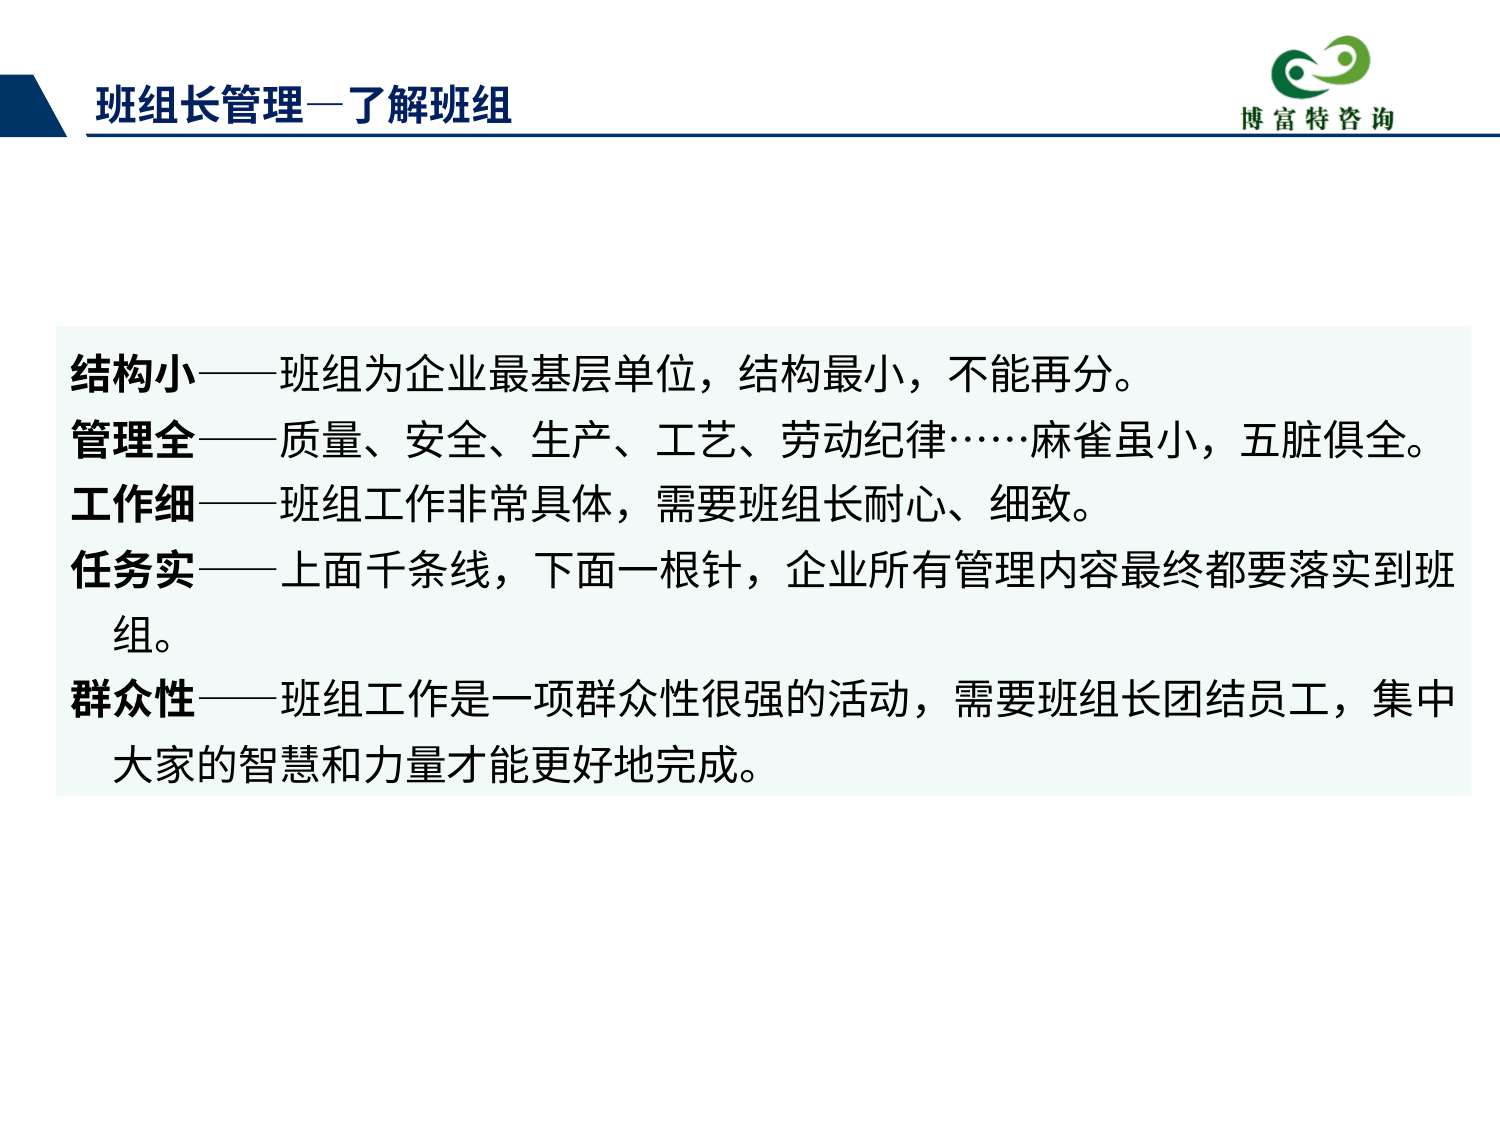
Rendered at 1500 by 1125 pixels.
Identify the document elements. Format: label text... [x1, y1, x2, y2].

text_box 班组长管理—了解班组 [76, 67, 638, 141]
picture [1222, 35, 1419, 134]
text_box 结构小——班组为企业最基层单位，结构最小，不能再分。 管理全——质量、安全、生产、工艺、劳动纪律……麻雀虽小，五脏俱全。 工作细——班组工作非常具体，需要班组长耐心、细致。 任务实——上面千条线，下面一根针，企业所有管理内容最终都要落实到班组。 群众性——班组工作是一项群众性很强的活动，需要班组长团结员工，集中大家的智慧和力量才能更好地完成。 [55, 325, 1472, 796]
